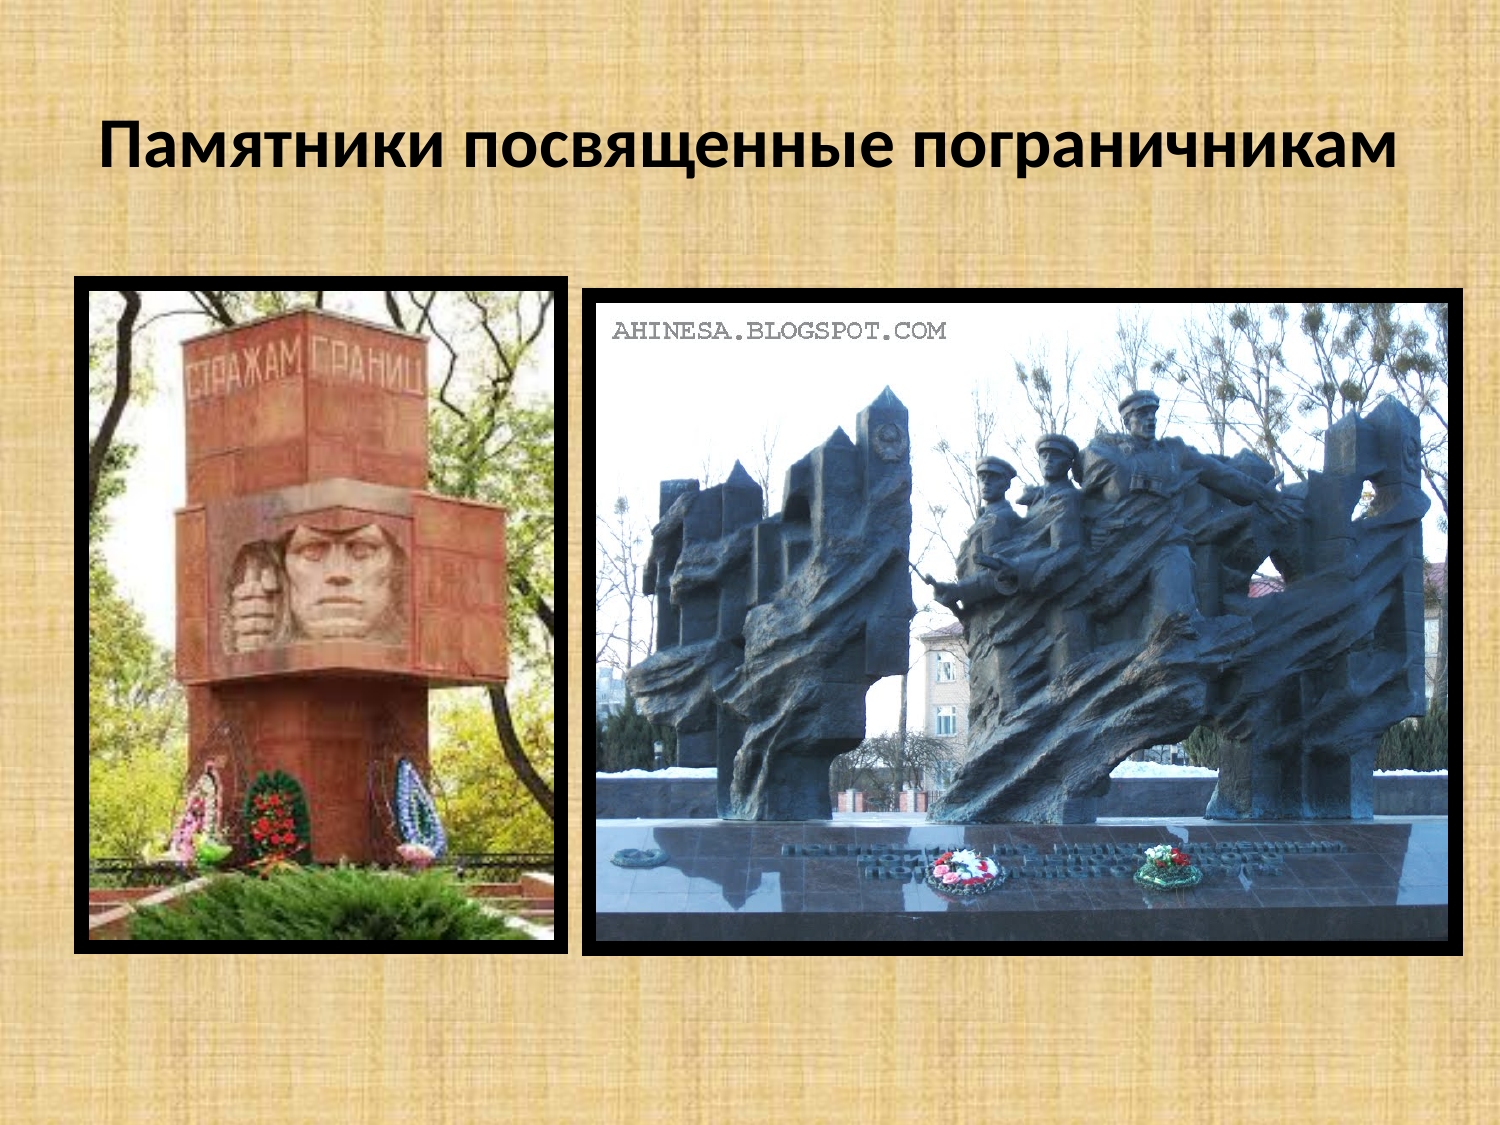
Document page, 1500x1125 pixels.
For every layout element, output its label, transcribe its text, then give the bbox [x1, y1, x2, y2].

picture [0, 0, 1500, 1125]
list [596, 302, 1449, 942]
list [88, 290, 555, 941]
title Памятники посвященные пограничникам [75, 45, 1425, 233]
